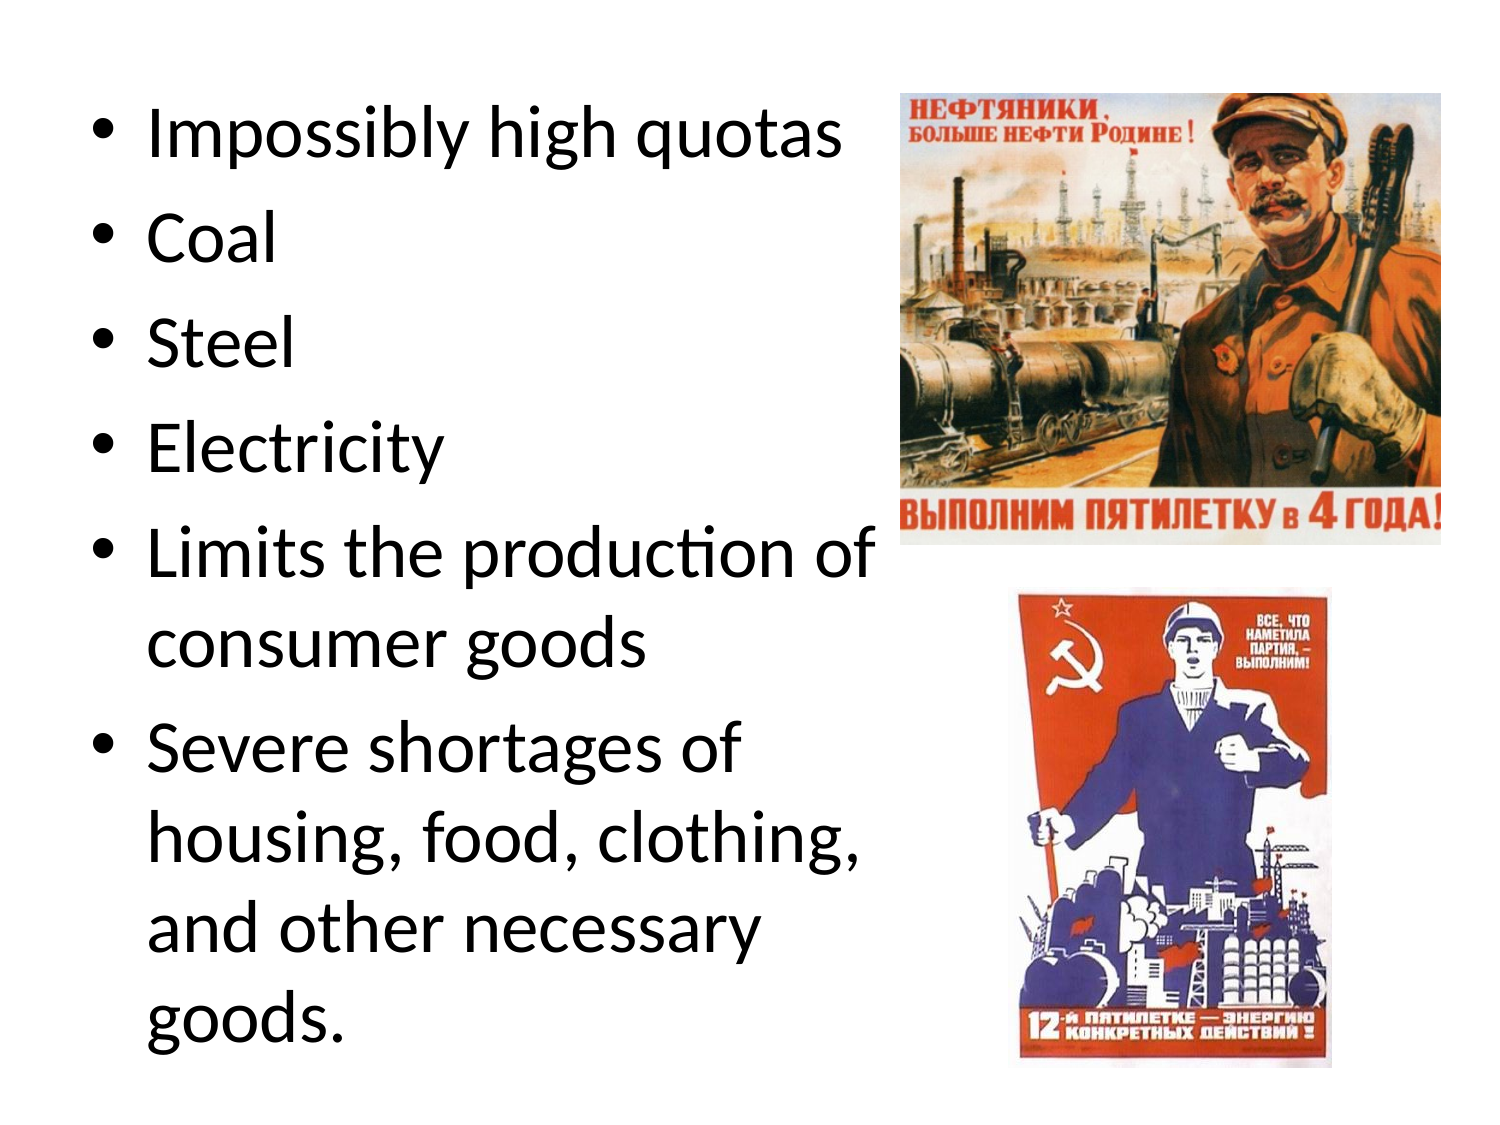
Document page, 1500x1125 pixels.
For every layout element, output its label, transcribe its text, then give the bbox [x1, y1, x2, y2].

picture [899, 93, 1441, 545]
list Impossibly high quotas Coal Steel Electricity Limits the production of consumer goods Severe shortages of housing, food, clothing, and other necessary goods. [75, 75, 963, 1088]
picture [1007, 587, 1333, 1069]
